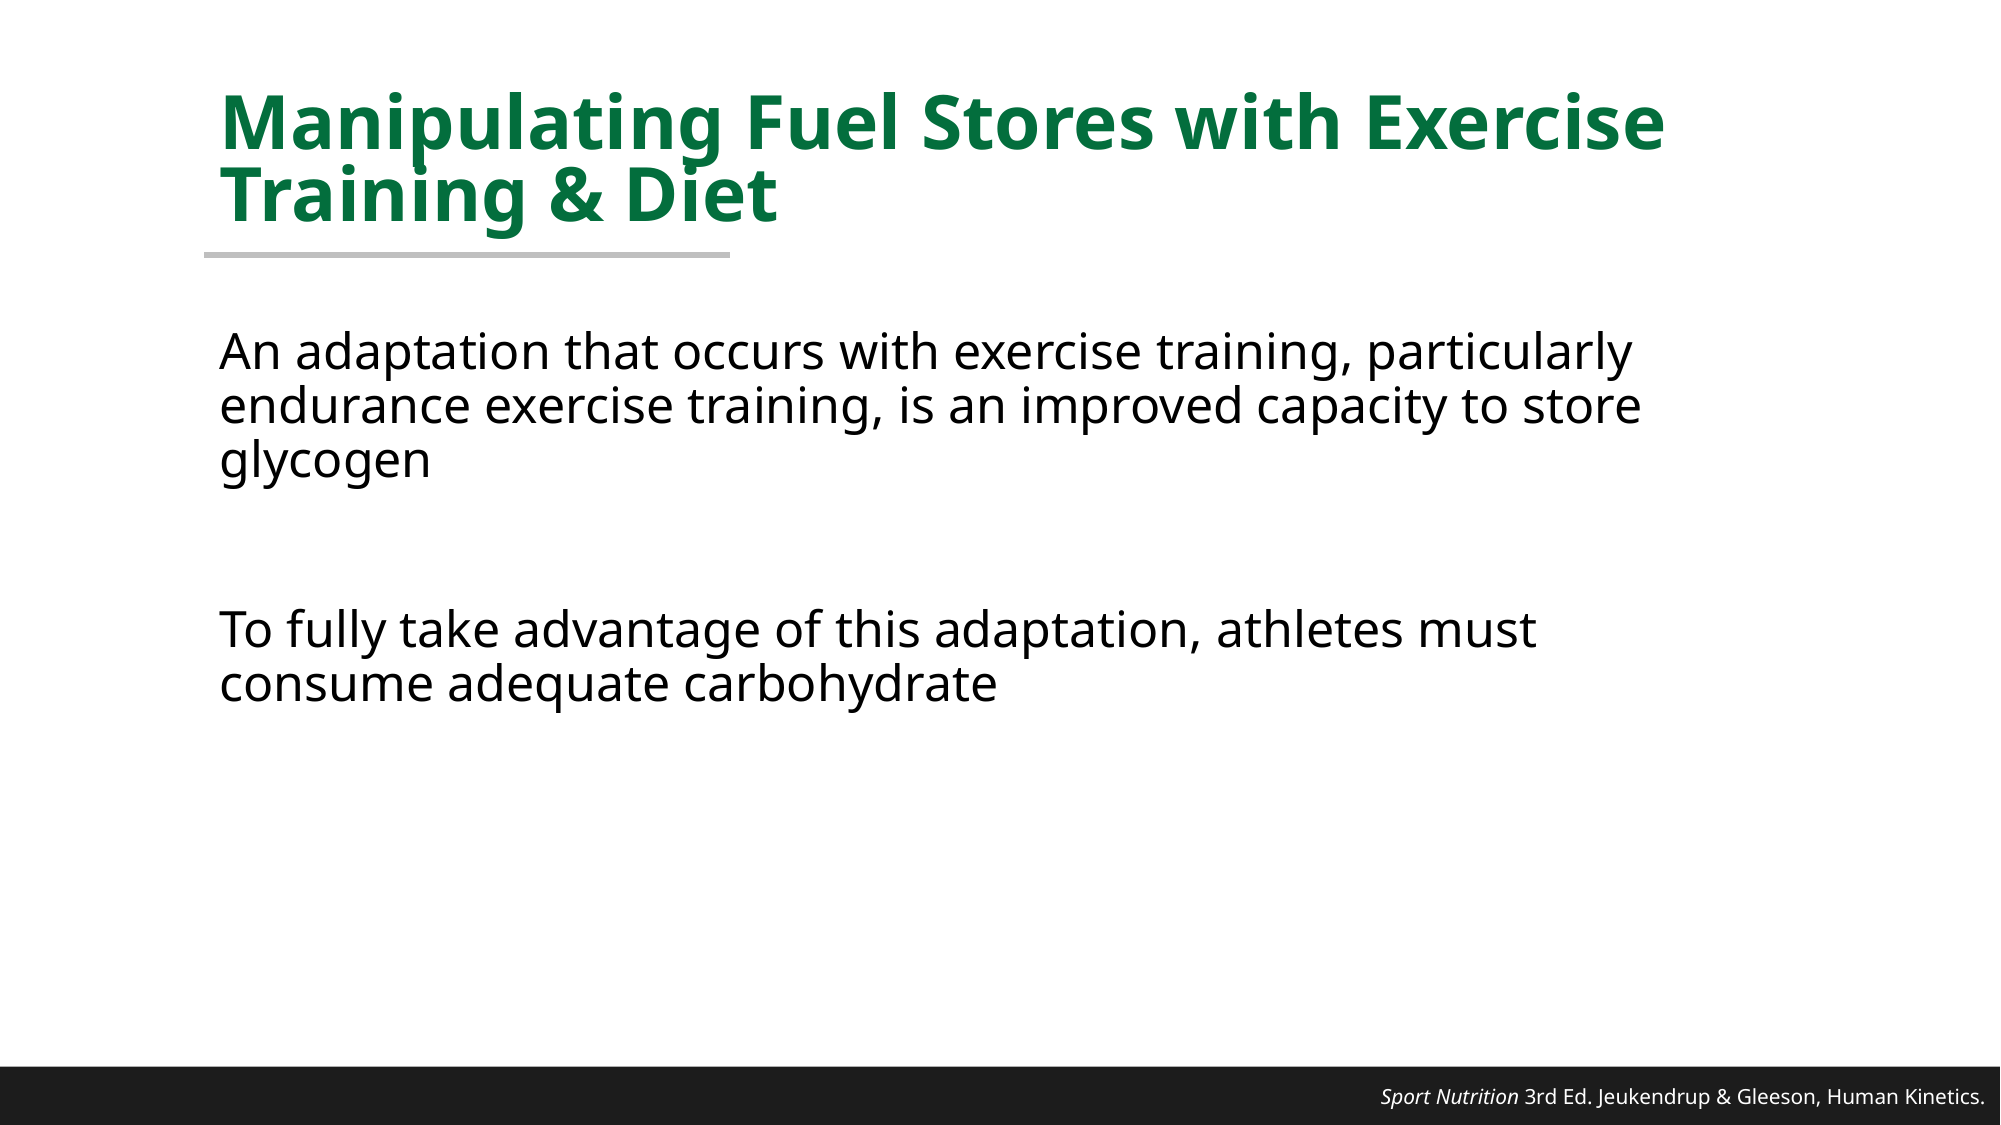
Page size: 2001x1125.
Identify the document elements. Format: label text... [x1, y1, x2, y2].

text_box Sport Nutrition 3rd Ed. Jeukendrup & Gleeson, Human Kinetics. [616, 1076, 2000, 1116]
title Manipulating Fuel Stores with Exercise Training & Diet [204, 84, 1802, 225]
list An adaptation that occurs with exercise training, particularly endurance exercise training, is an improved capacity to store glycogen To fully take advantage of this adaptation, athletes must consume adequate carbohydrate [204, 318, 1677, 874]
